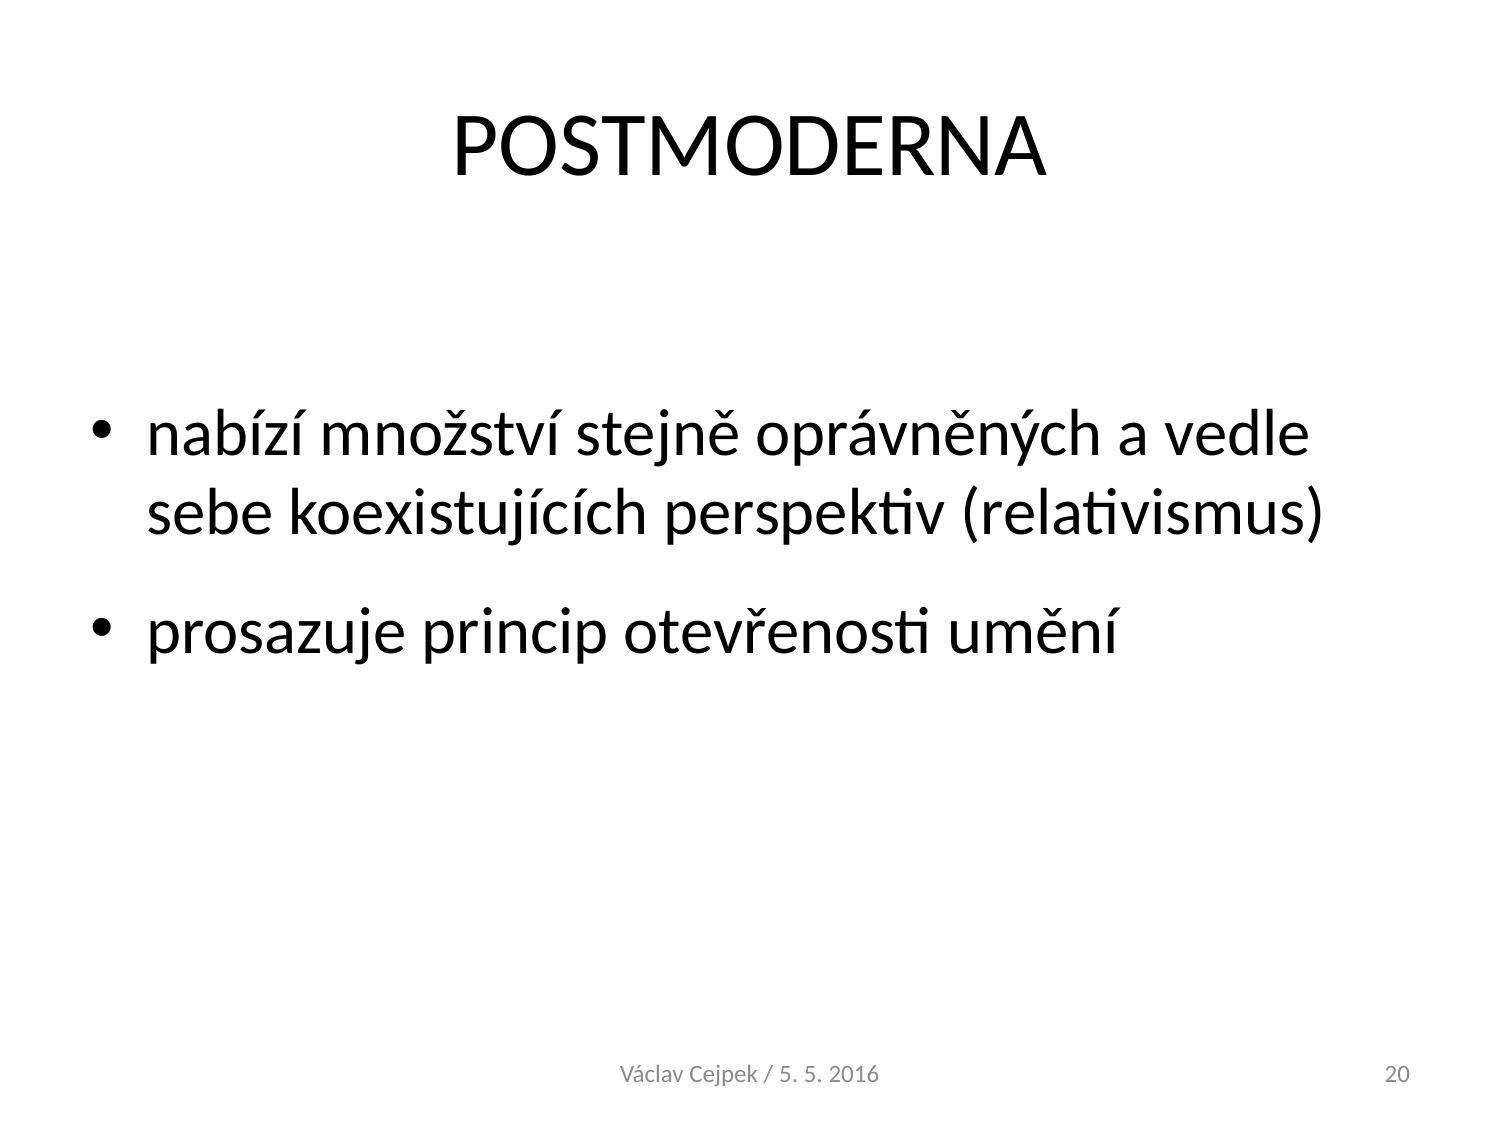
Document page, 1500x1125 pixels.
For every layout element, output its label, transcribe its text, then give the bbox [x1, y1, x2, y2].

title POSTMODERNA [75, 45, 1425, 233]
slide_number 20 [1074, 1042, 1425, 1103]
list nabízí množství stejně oprávněných a vedle sebe koexistujících perspektiv (relativismus) prosazuje princip otevřenosti umění [75, 262, 1425, 1005]
footer Václav Cejpek / 5. 5. 2016 [512, 1042, 988, 1103]
